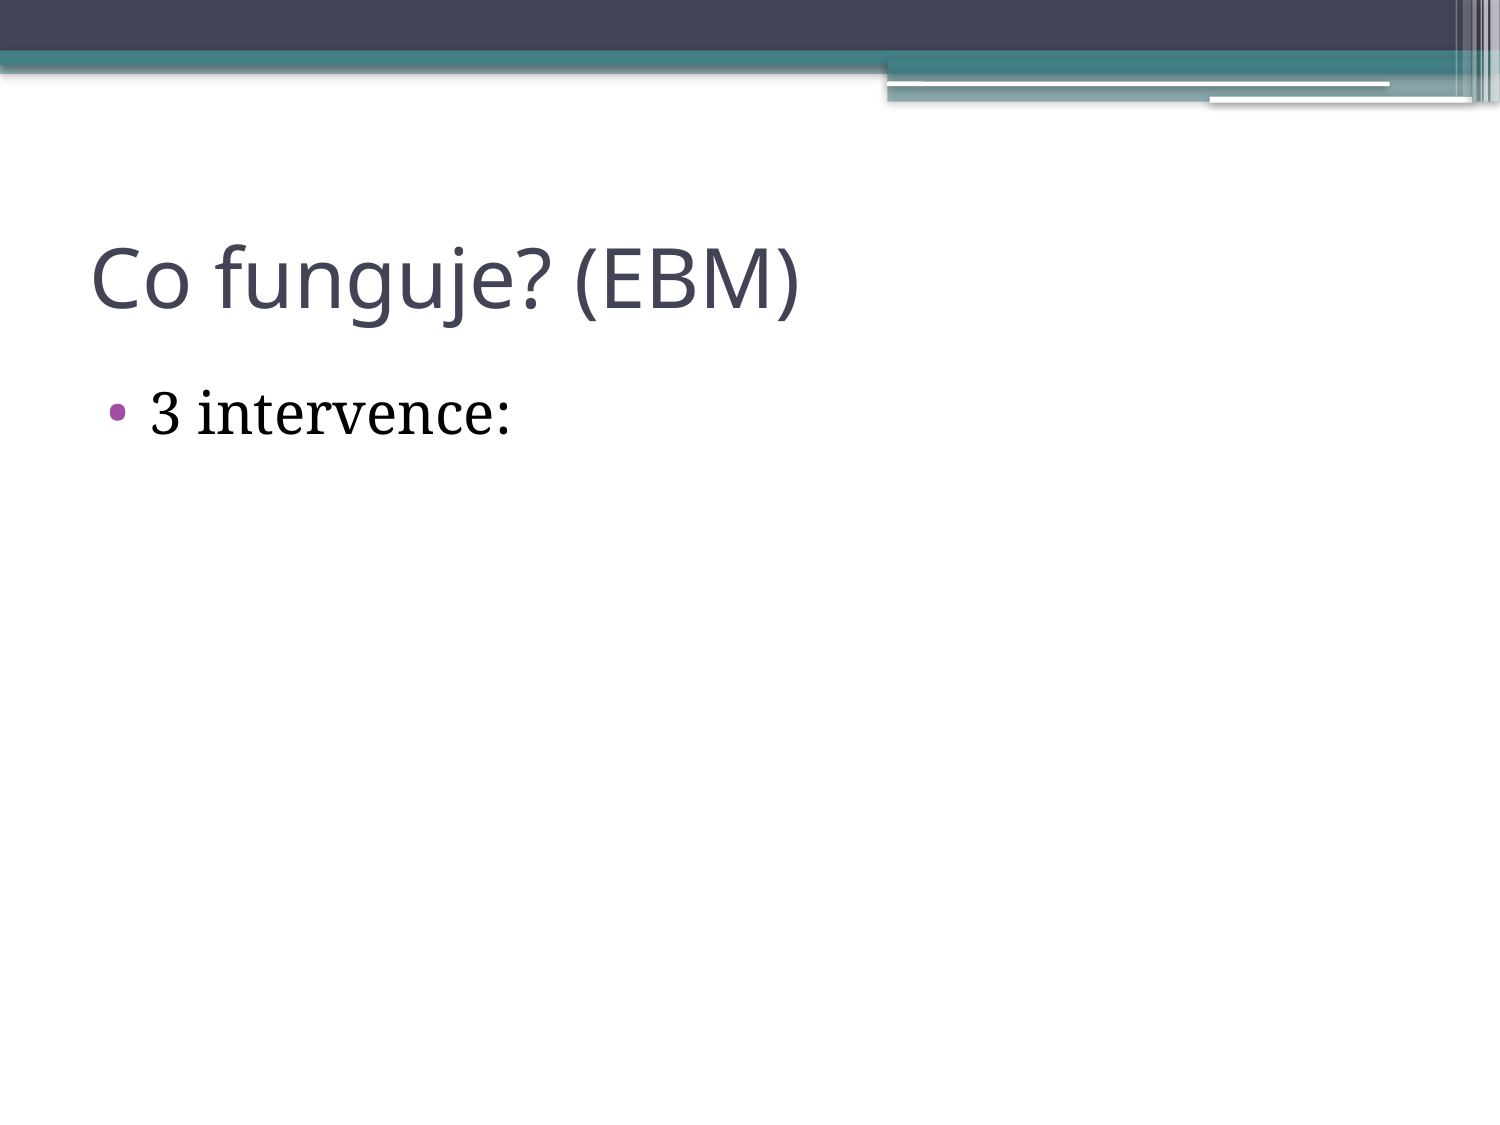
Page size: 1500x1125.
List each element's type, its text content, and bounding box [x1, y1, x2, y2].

title Co funguje? (EBM) [75, 187, 1425, 363]
list 3 intervence: [75, 368, 1425, 1079]
